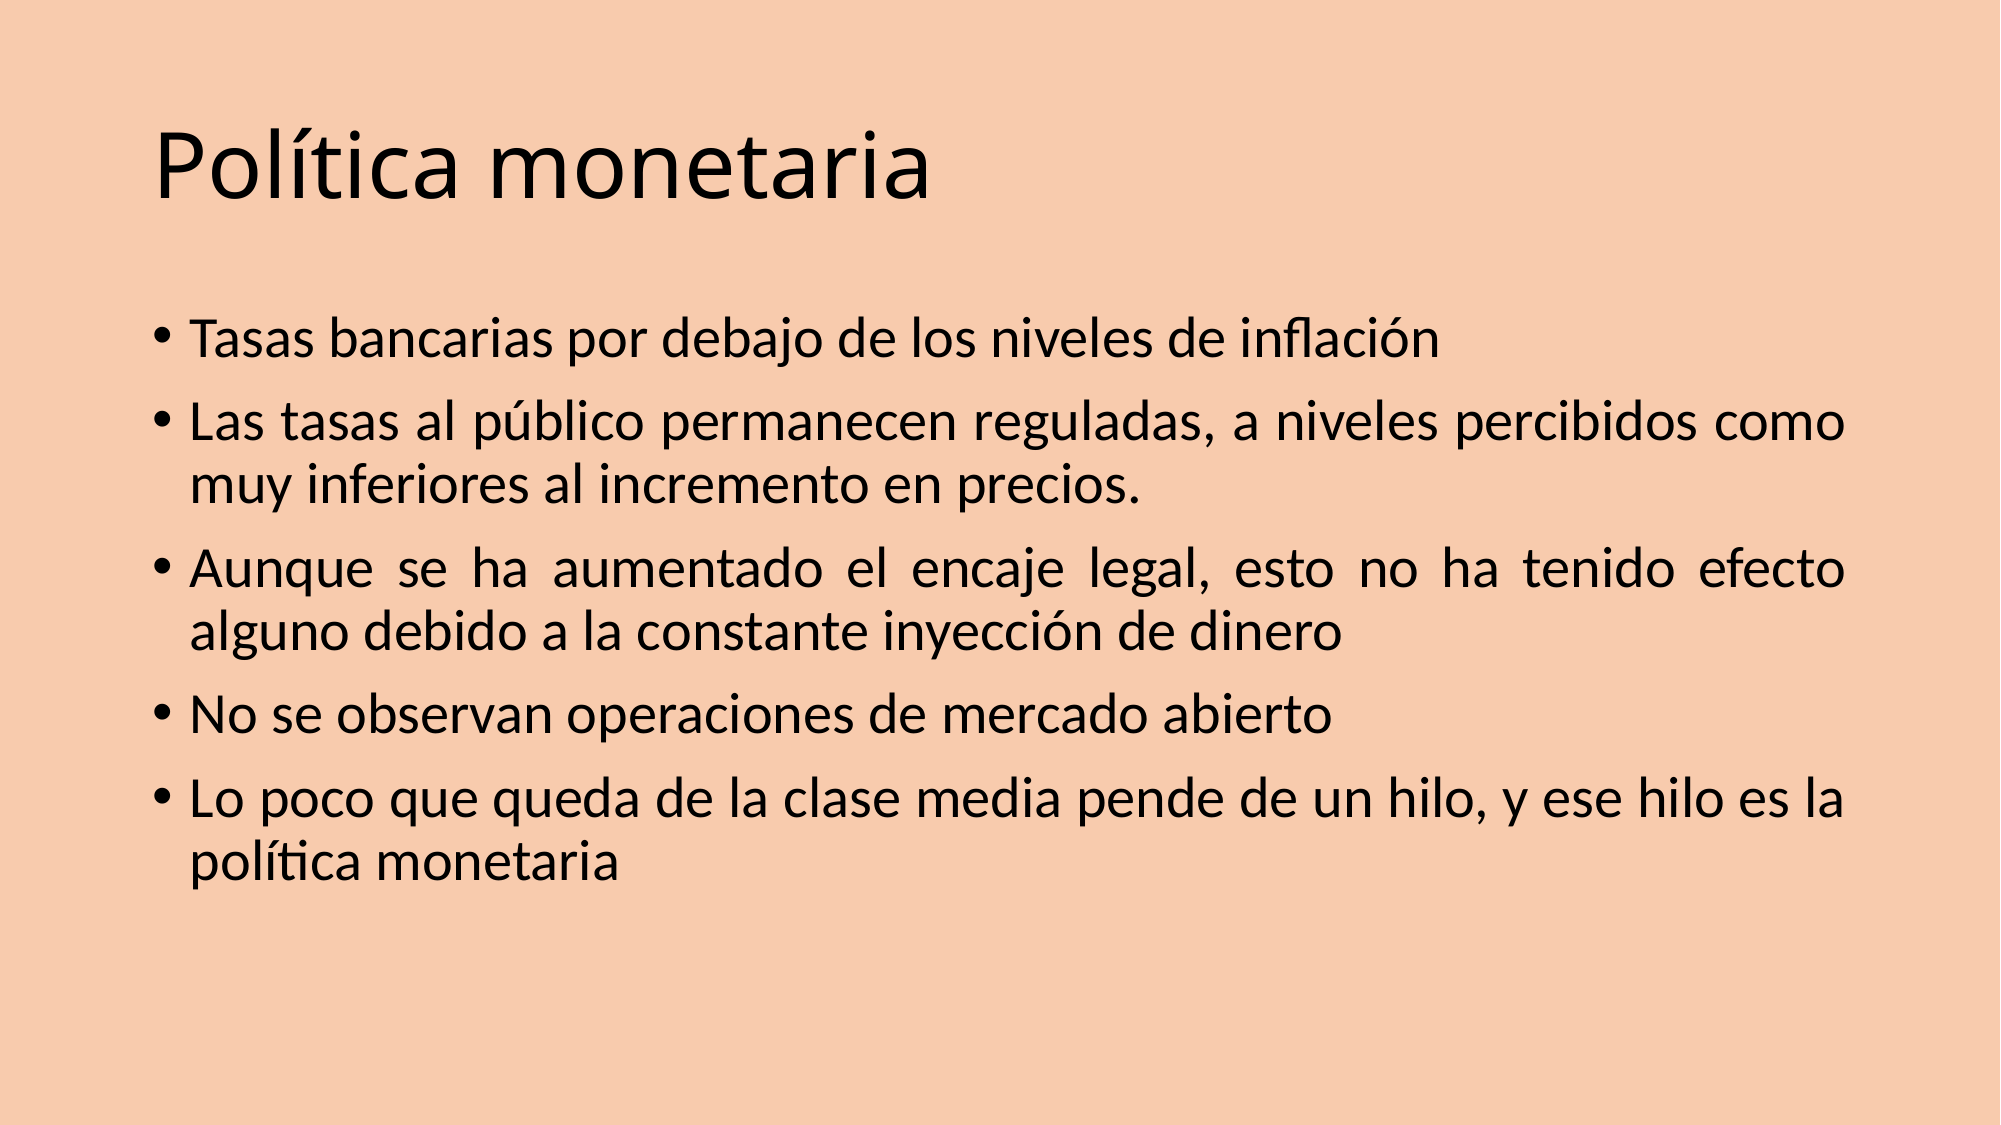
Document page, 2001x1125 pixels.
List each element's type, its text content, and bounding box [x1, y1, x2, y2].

list Tasas bancarias por debajo de los niveles de inflación Las tasas al público permanecen reguladas, a niveles percibidos como muy inferiores al incremento en precios. Aunque se ha aumentado el encaje legal, esto no ha tenido efecto alguno debido a la constante inyección de dinero No se observan operaciones de mercado abierto Lo poco que queda de la clase media pende de un hilo, y ese hilo es la política monetaria [137, 299, 1863, 1014]
title Política monetaria [137, 59, 1863, 278]
